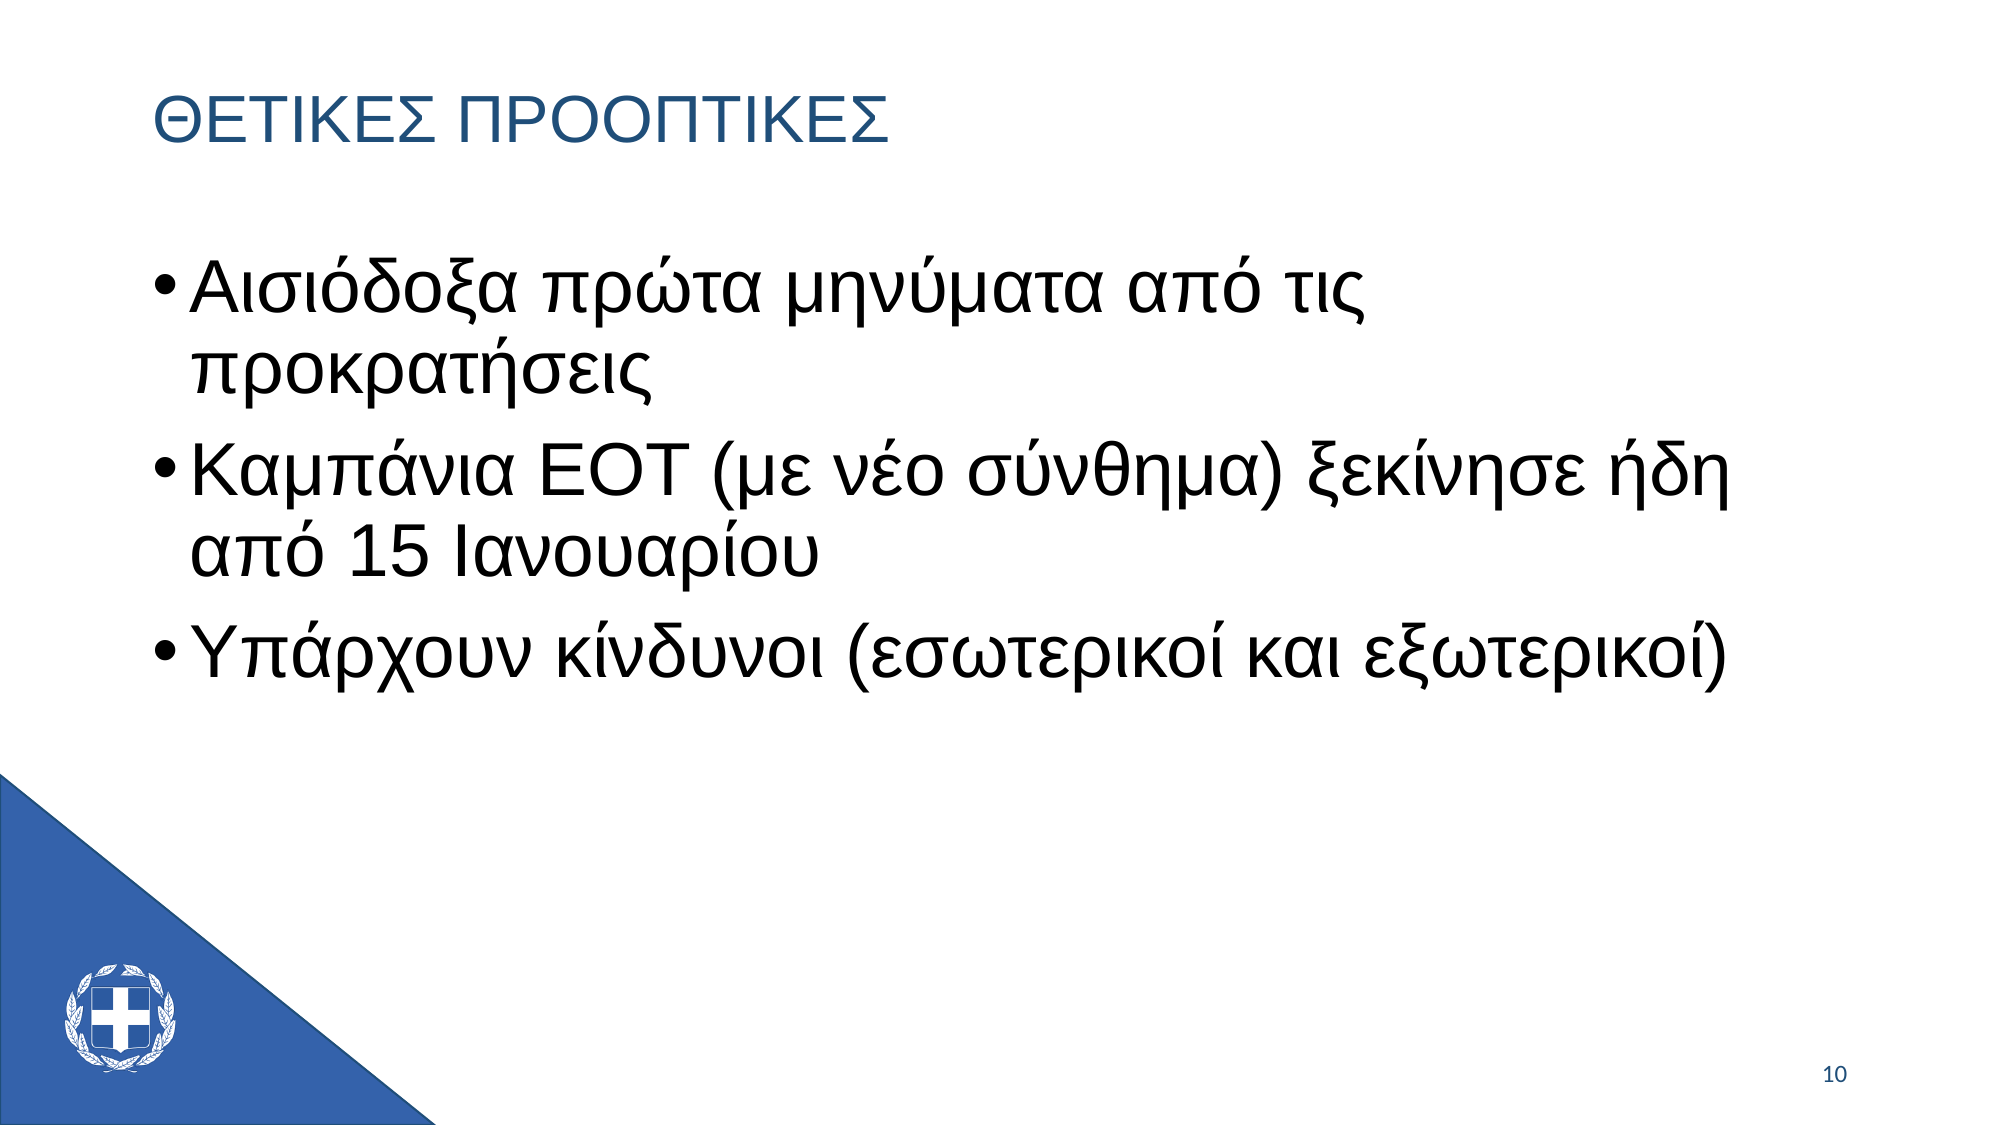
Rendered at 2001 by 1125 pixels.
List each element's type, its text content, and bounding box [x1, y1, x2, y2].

list Αισιόδοξα πρώτα μηνύματα από τις προκρατήσεις Καμπάνια ΕΟΤ (με νέο σύνθημα) ξεκίνησε ήδη από 15 Ιανουαρίου Υπάρχουν κίνδυνοι (εσωτερικοί και εξωτερικοί) [137, 240, 1863, 954]
picture [64, 963, 176, 1073]
title ΘΕΤΙΚΕΣ ΠΡΟΟΠΤΙΚΕΣ [137, 59, 1863, 182]
slide_number 10 [1412, 1042, 1863, 1103]
